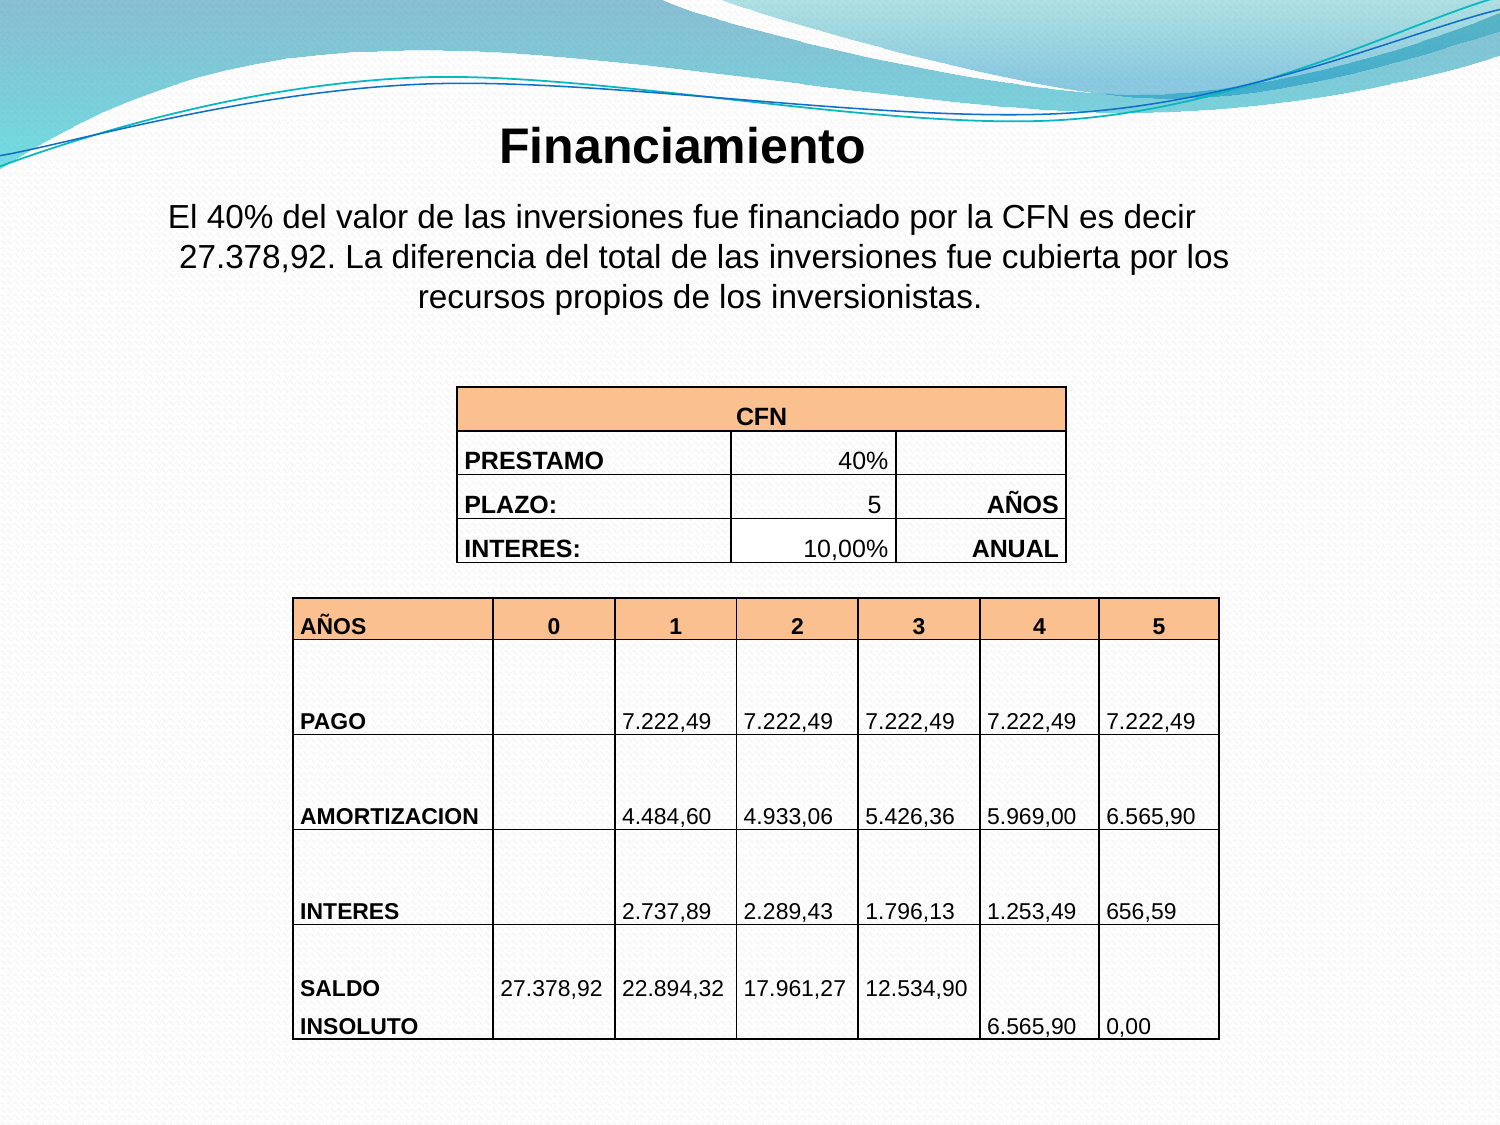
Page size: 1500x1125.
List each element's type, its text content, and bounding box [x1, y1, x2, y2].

table_cell 4.933,06 [737, 735, 857, 829]
table_cell 7.222,49 [981, 640, 1098, 734]
table_cell [494, 640, 614, 734]
table_cell 7.222,49 [616, 640, 736, 734]
list El 40% del valor de las inversiones fue financiado por la CFN es decir 27.378,92. La diferencia del total de las inversiones fue cubierta por los recursos propios de los inversionistas. [70, 187, 1296, 329]
table_header 2 [737, 599, 857, 639]
table_cell 7.222,49 [737, 640, 857, 734]
table_cell ANUAL [897, 519, 1065, 562]
table_cell 5 [732, 475, 895, 518]
table_cell PRESTAMO [458, 432, 730, 474]
table_cell 6.565,90 [1100, 735, 1218, 829]
table_cell 1.253,49 [981, 830, 1098, 924]
table_cell 5.969,00 [981, 735, 1098, 829]
table_cell 4.484,60 [616, 735, 736, 829]
table_cell 27.378,92 [494, 925, 614, 1038]
table_cell INTERES: [458, 519, 730, 562]
table_cell 22.894,32 [616, 925, 736, 1038]
table_cell [494, 735, 614, 829]
table_cell 7.222,49 [1100, 640, 1218, 734]
table_header 0 [494, 599, 614, 639]
table_cell [494, 830, 614, 924]
table_cell [897, 432, 1065, 474]
table_cell 2.737,89 [616, 830, 736, 924]
table_cell SALDO INSOLUTO [294, 925, 492, 1038]
table_cell 12.534,90 [859, 925, 979, 1038]
table_header 5 [1100, 599, 1218, 639]
table_cell PLAZO: [458, 475, 730, 518]
table_cell 40% [732, 432, 895, 474]
table_header AÑOS [294, 599, 492, 639]
table_cell 656,59 [1100, 830, 1218, 924]
table_cell PAGO [294, 640, 492, 734]
table_cell 0,00 [1100, 925, 1218, 1038]
table_cell 7.222,49 [859, 640, 979, 734]
title Financiamiento [70, 81, 1296, 175]
table_cell AMORTIZACION [294, 735, 492, 829]
table_cell AÑOS [897, 475, 1065, 518]
table_cell 2.289,43 [737, 830, 857, 924]
table_cell 5.426,36 [859, 735, 979, 829]
table_header 1 [616, 599, 736, 639]
table_cell 6.565,90 [981, 925, 1098, 1038]
table_cell INTERES [294, 830, 492, 924]
table_header 3 [859, 599, 979, 639]
table_header 4 [981, 599, 1098, 639]
table_cell 10,00% [732, 519, 895, 562]
table_header CFN [458, 388, 1065, 430]
table_cell 17.961,27 [737, 925, 857, 1038]
table_cell 1.796,13 [859, 830, 979, 924]
